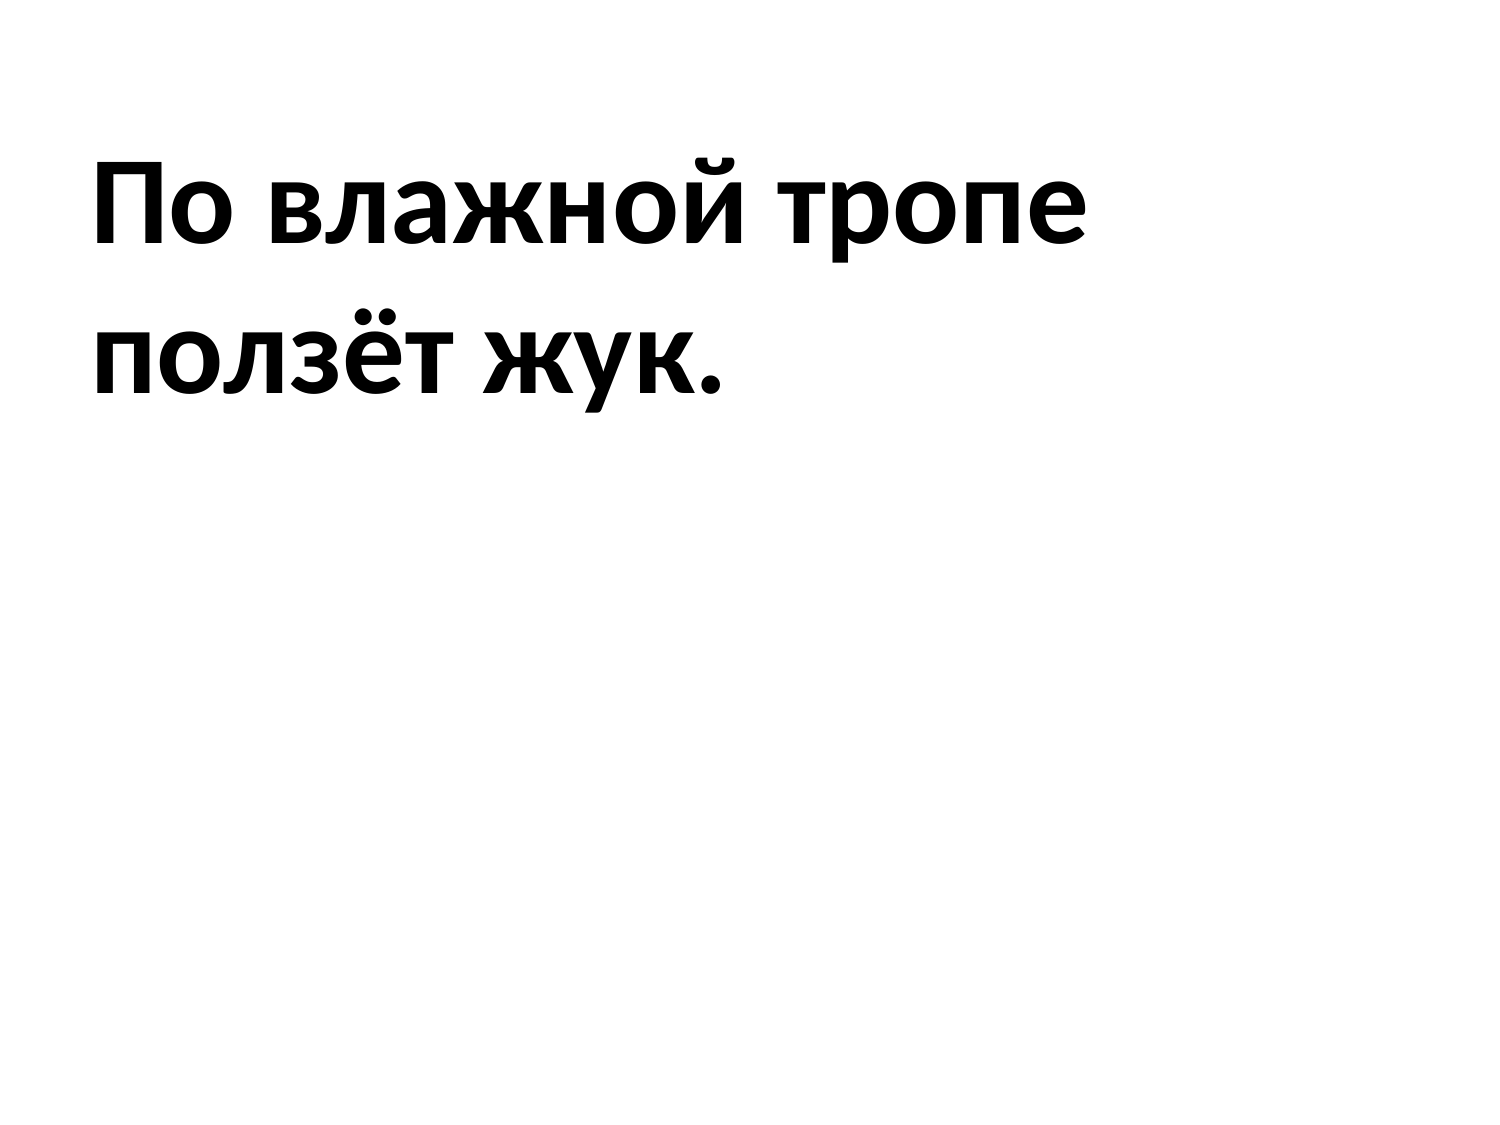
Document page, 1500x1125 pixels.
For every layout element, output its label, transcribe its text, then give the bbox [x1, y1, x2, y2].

title По влажной тропе ползёт жук. [75, 45, 1425, 493]
